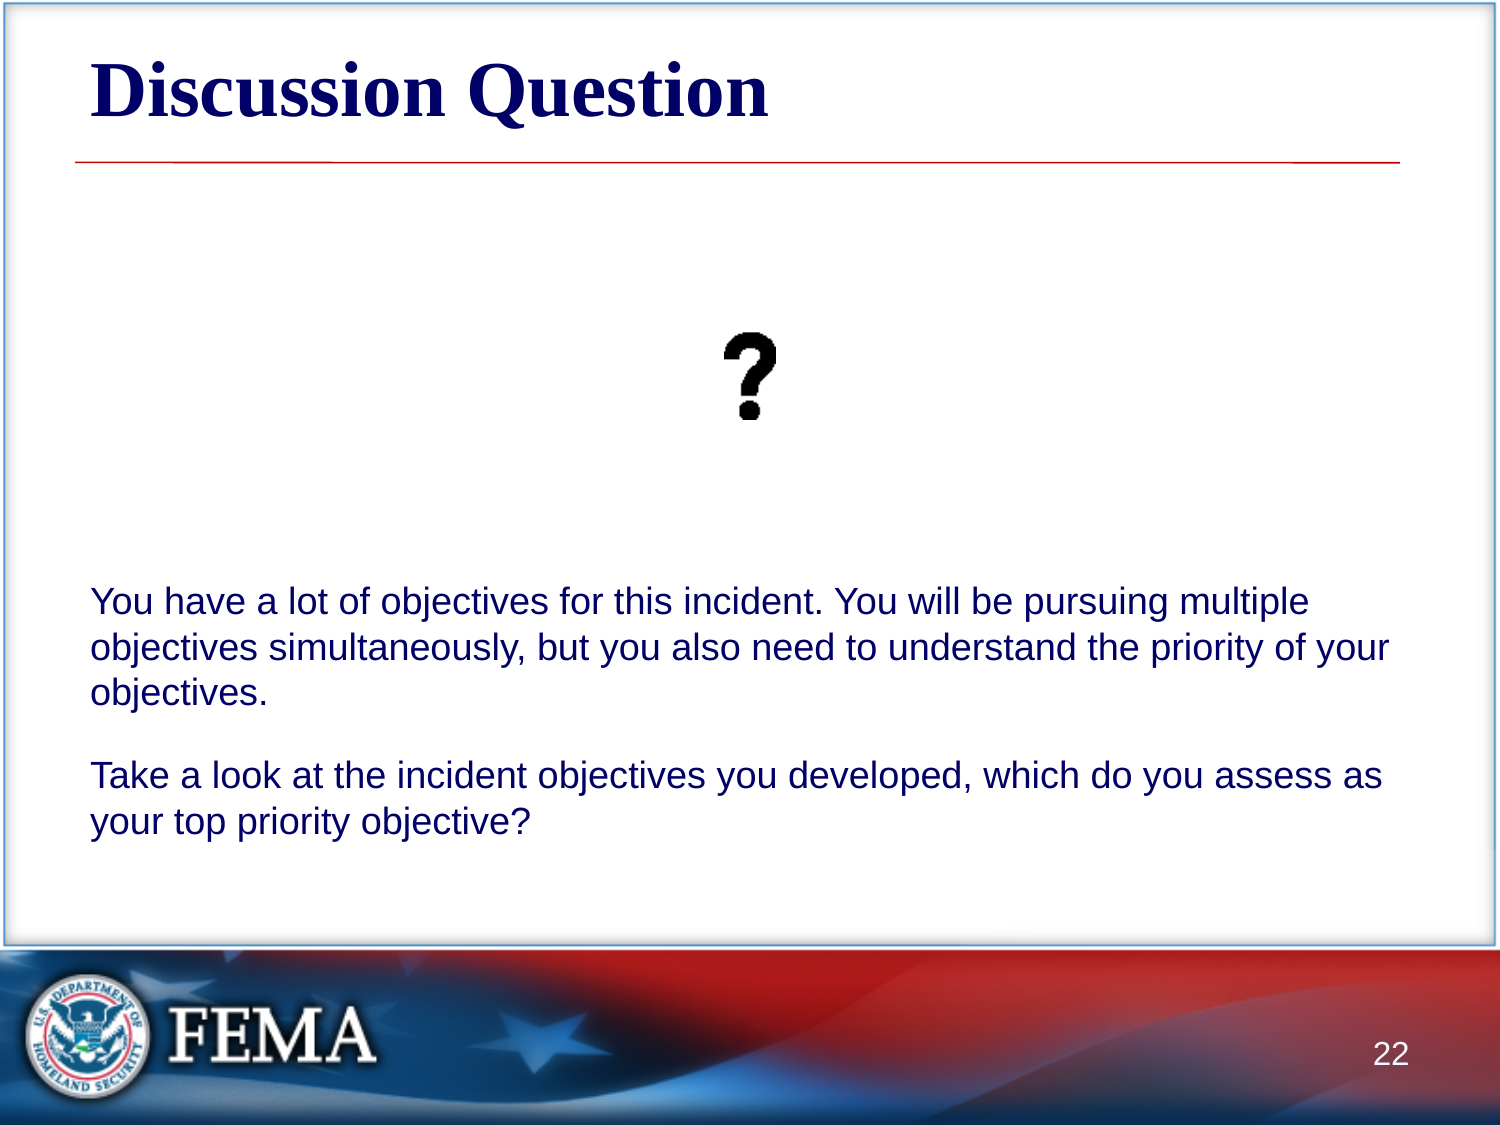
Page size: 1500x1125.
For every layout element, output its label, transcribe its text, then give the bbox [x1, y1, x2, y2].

picture [0, 0, 1500, 1125]
list You have a lot of objectives for this incident. You will be pursuing multiple objectives simultaneously, but you also need to understand the priority of your objectives. Take a look at the incident objectives you developed, which do you assess as your top priority objective? [75, 569, 1425, 936]
slide_number 22 [1074, 1024, 1425, 1103]
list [723, 331, 776, 420]
title Discussion Question [75, 32, 1425, 138]
